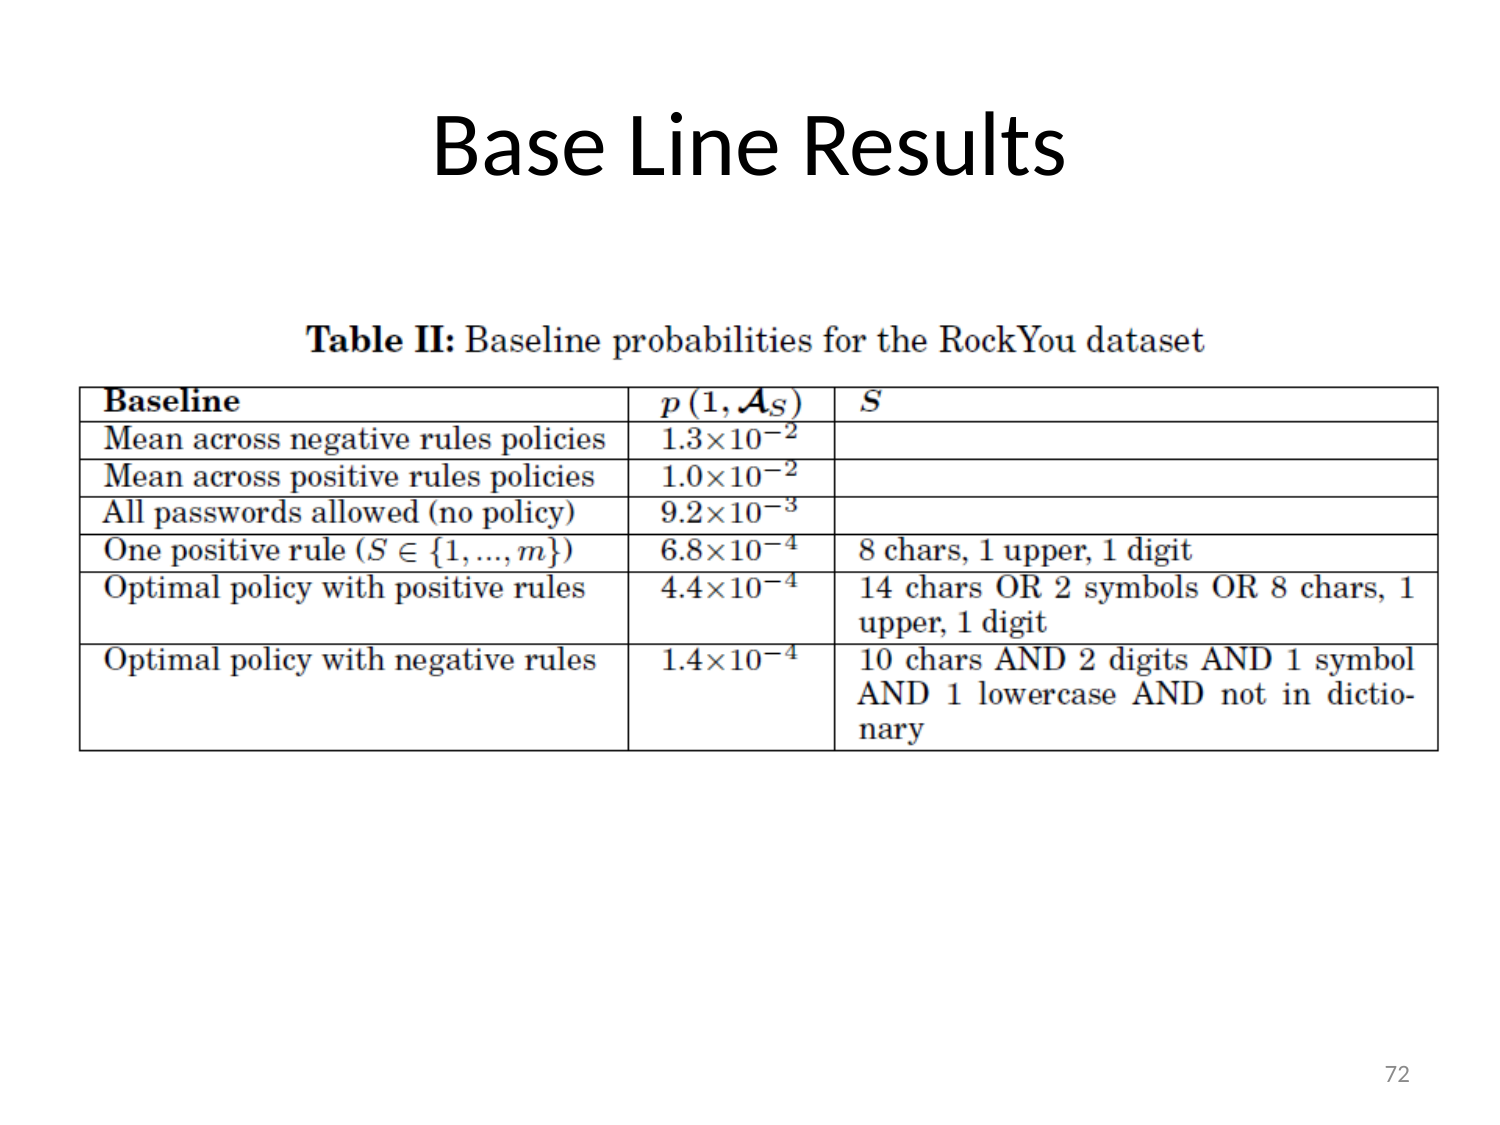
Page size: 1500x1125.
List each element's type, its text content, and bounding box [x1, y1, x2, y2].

slide_number 71 [1074, 1042, 1425, 1103]
title Base Line Results [75, 45, 1425, 233]
picture [23, 274, 1500, 794]
